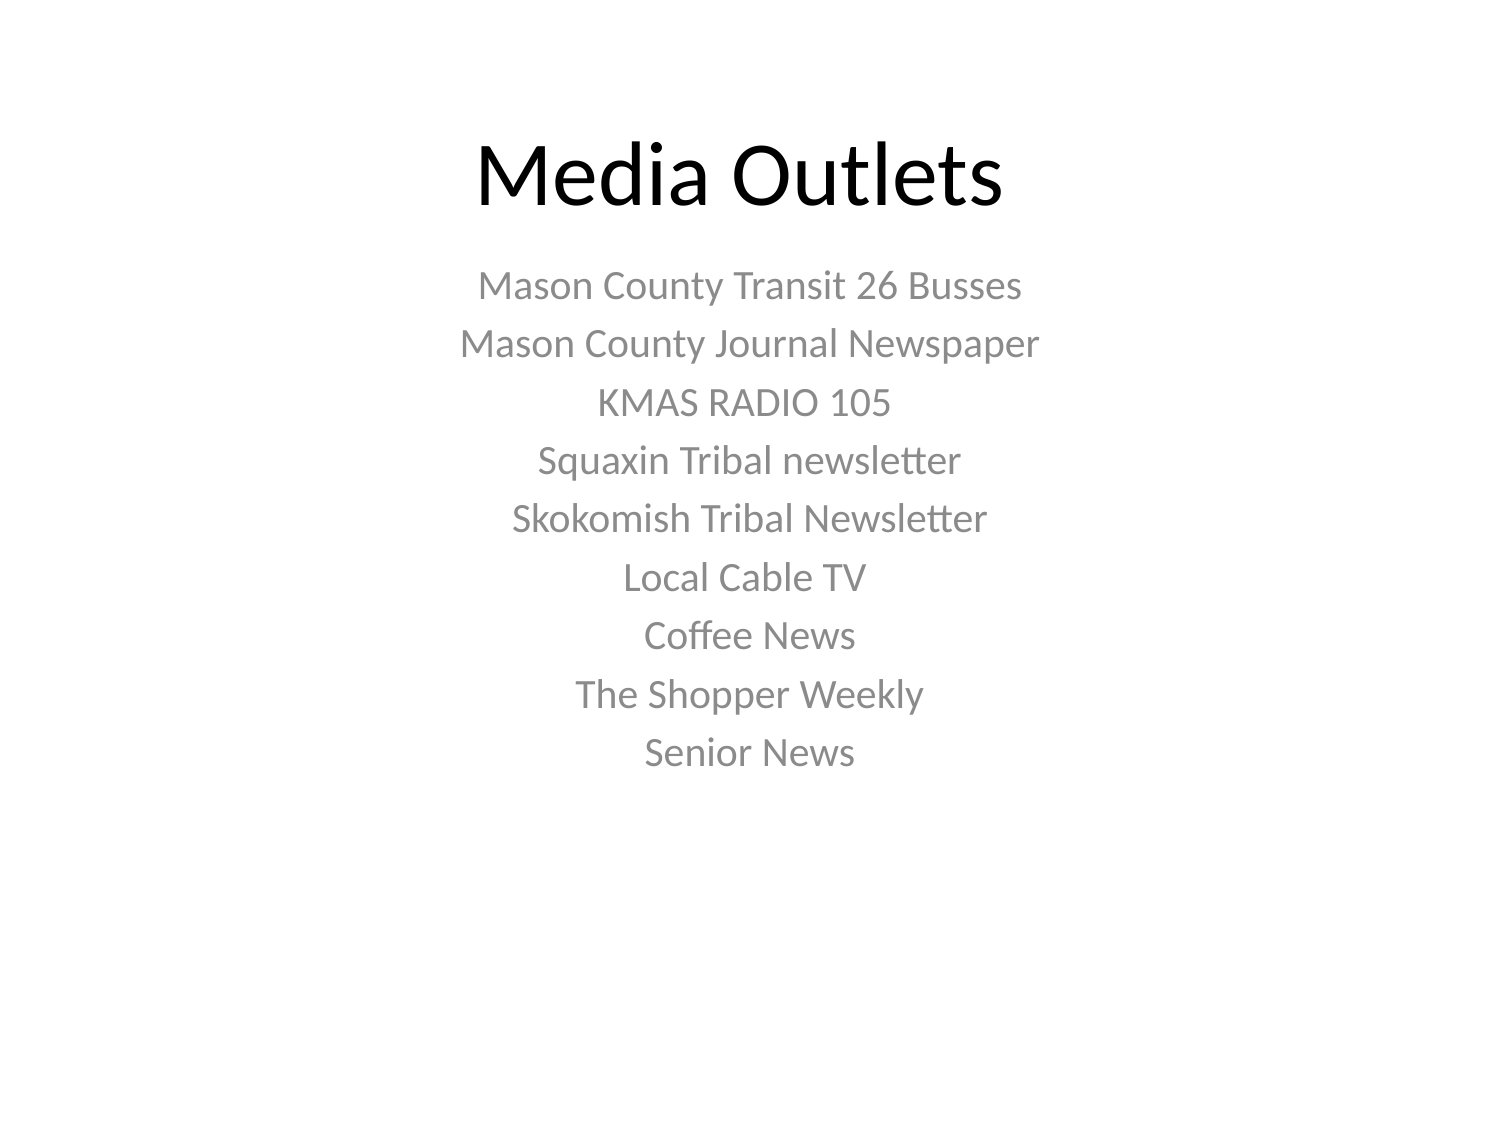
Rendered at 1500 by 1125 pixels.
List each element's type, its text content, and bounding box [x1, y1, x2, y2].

title Media Outlets [112, 87, 1388, 250]
subtitle Mason County Transit 26 Busses Mason County Journal Newspaper KMAS RADIO 105 Squaxin Tribal newsletter Skokomish Tribal Newsletter Local Cable TV Coffee News The Shopper Weekly Senior News [225, 249, 1275, 925]
